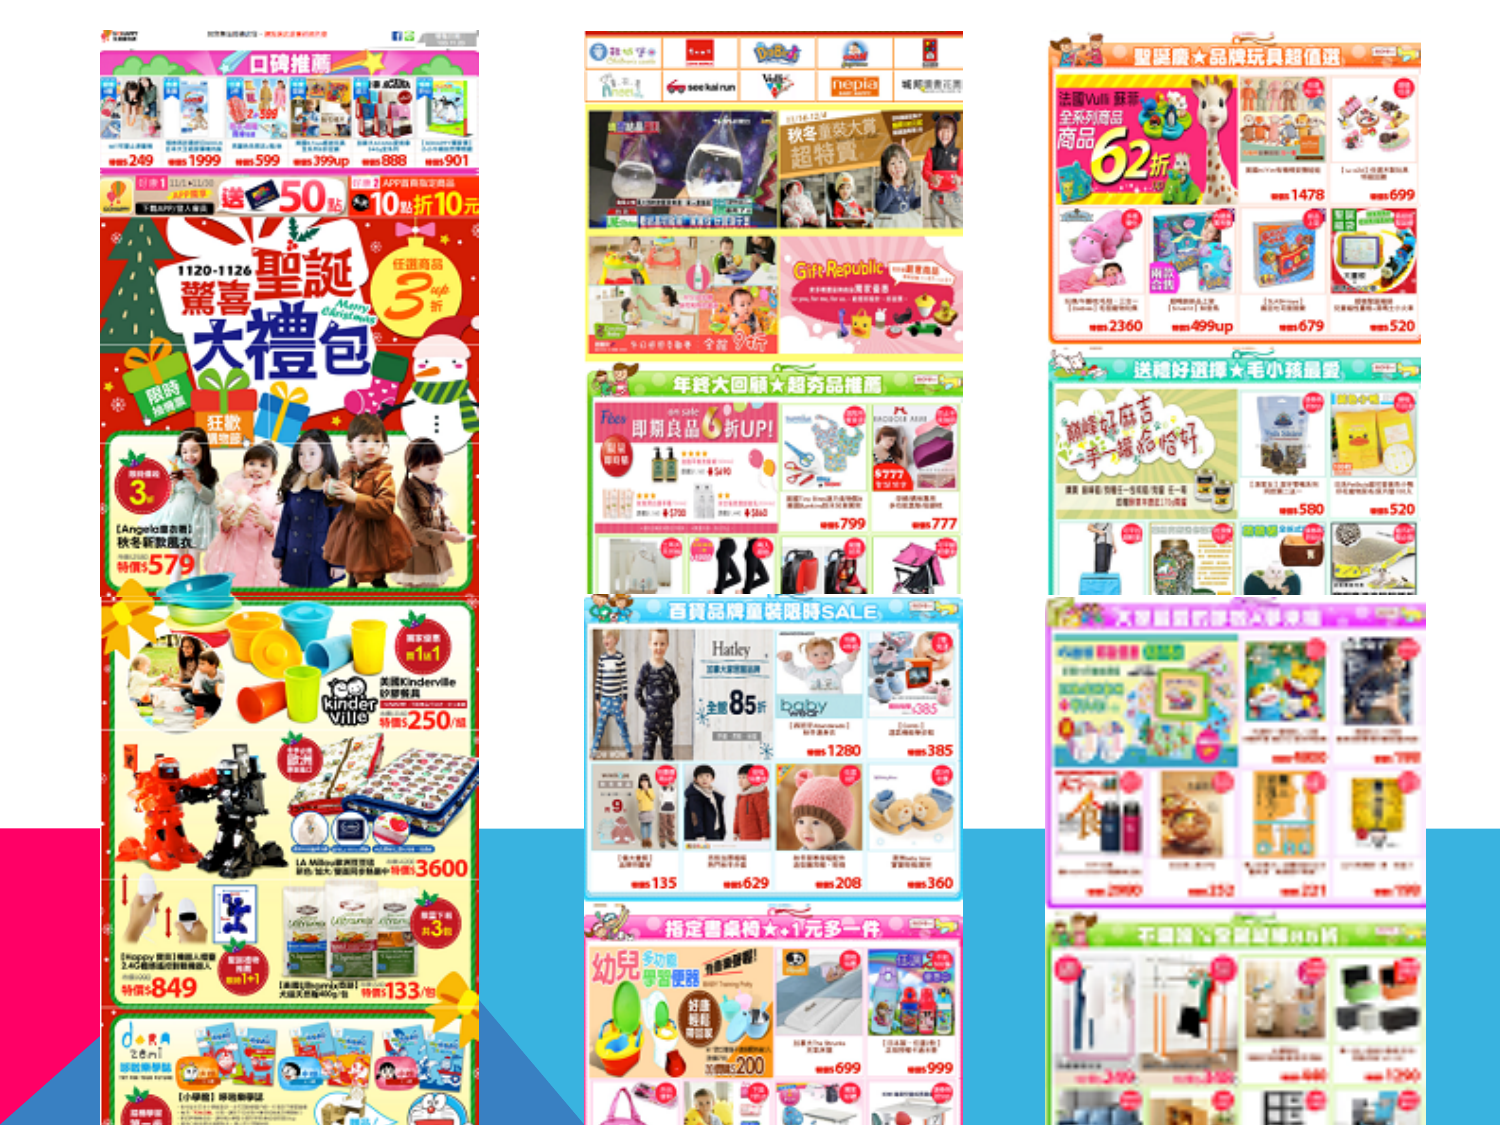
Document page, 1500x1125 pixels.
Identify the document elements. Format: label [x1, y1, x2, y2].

picture [100, 30, 479, 1125]
picture [1045, 597, 1427, 1125]
picture [584, 31, 963, 1125]
picture [1045, 30, 1422, 595]
